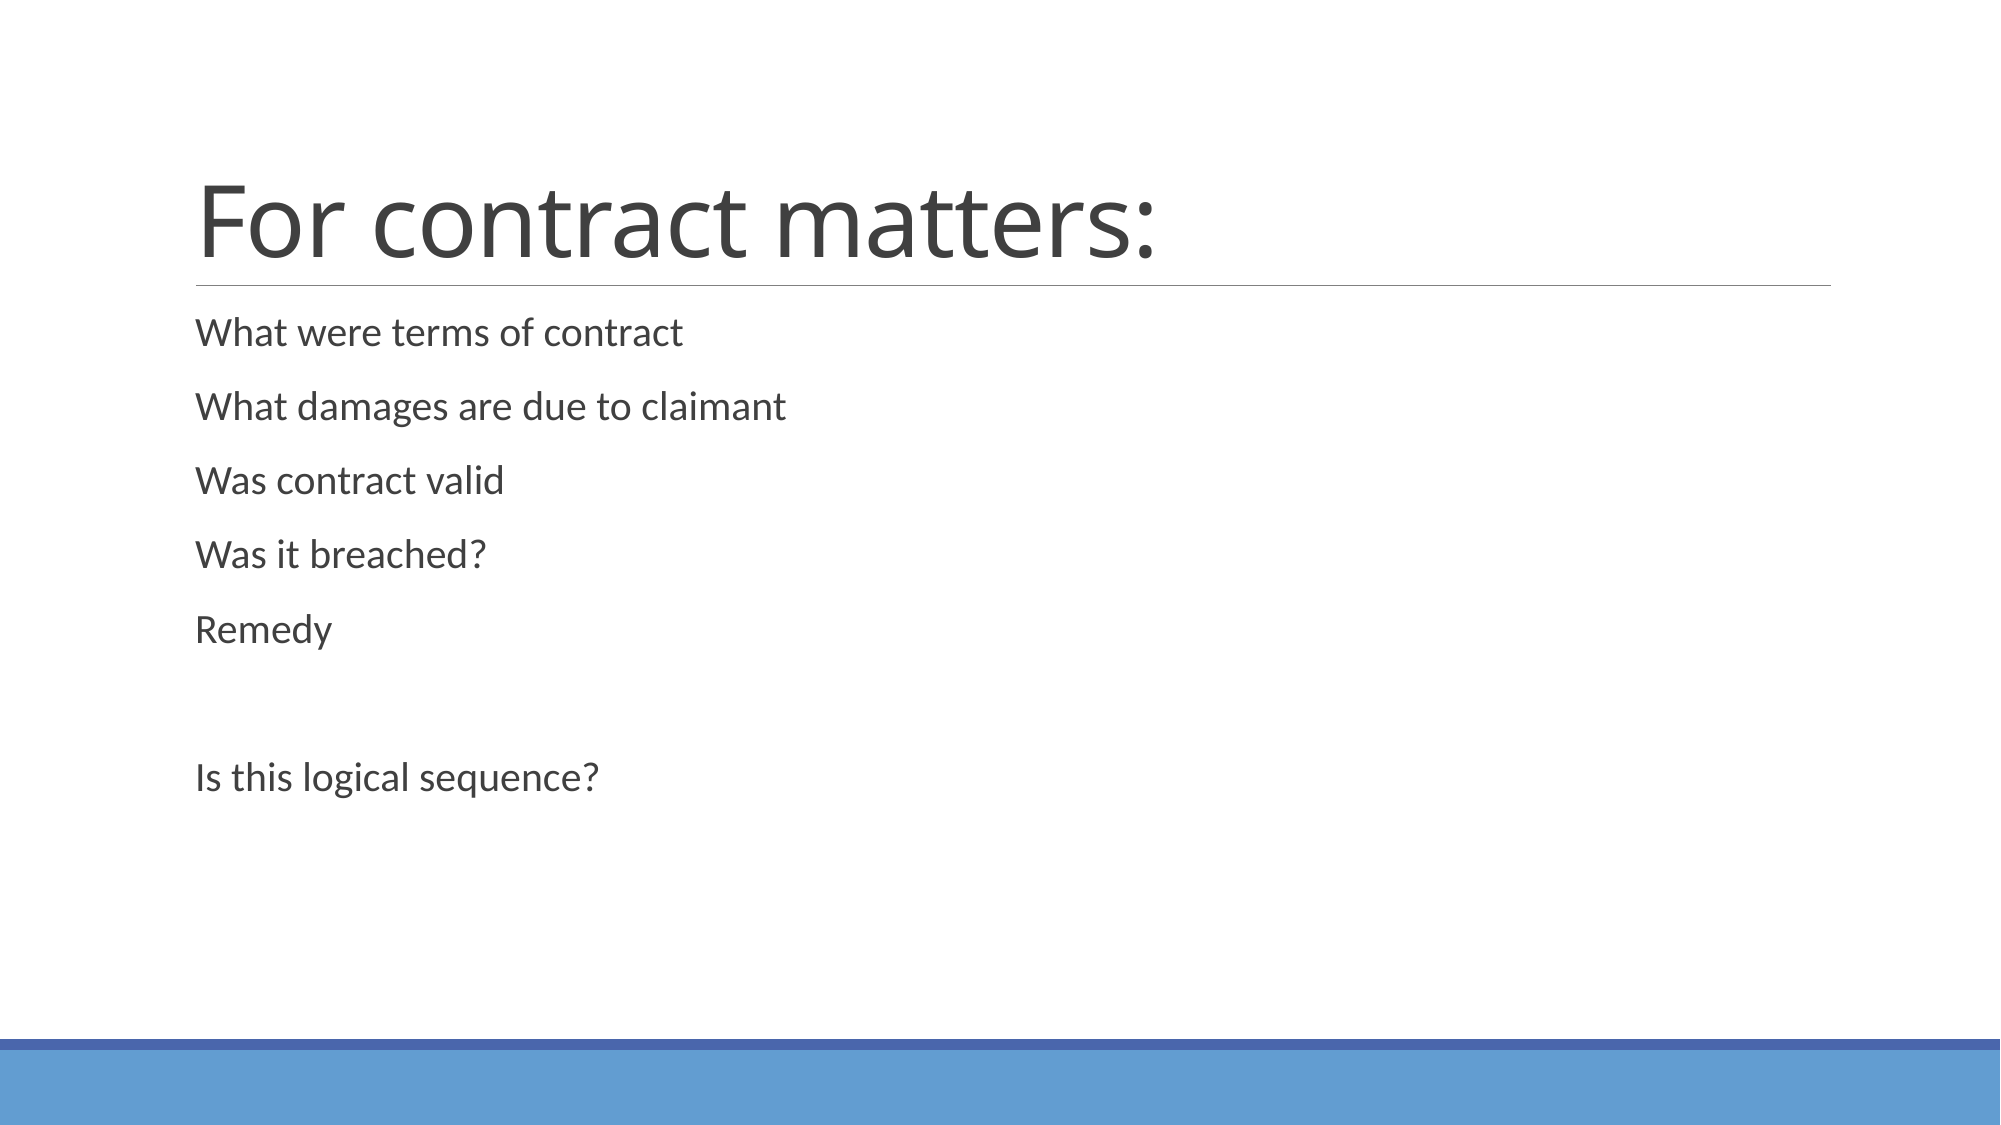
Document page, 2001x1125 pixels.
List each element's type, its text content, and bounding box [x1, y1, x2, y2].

list What were terms of contract What damages are due to claimant Was contract valid Was it breached? Remedy Is this logical sequence? [180, 302, 1830, 963]
title For contract matters: [180, 47, 1830, 285]
